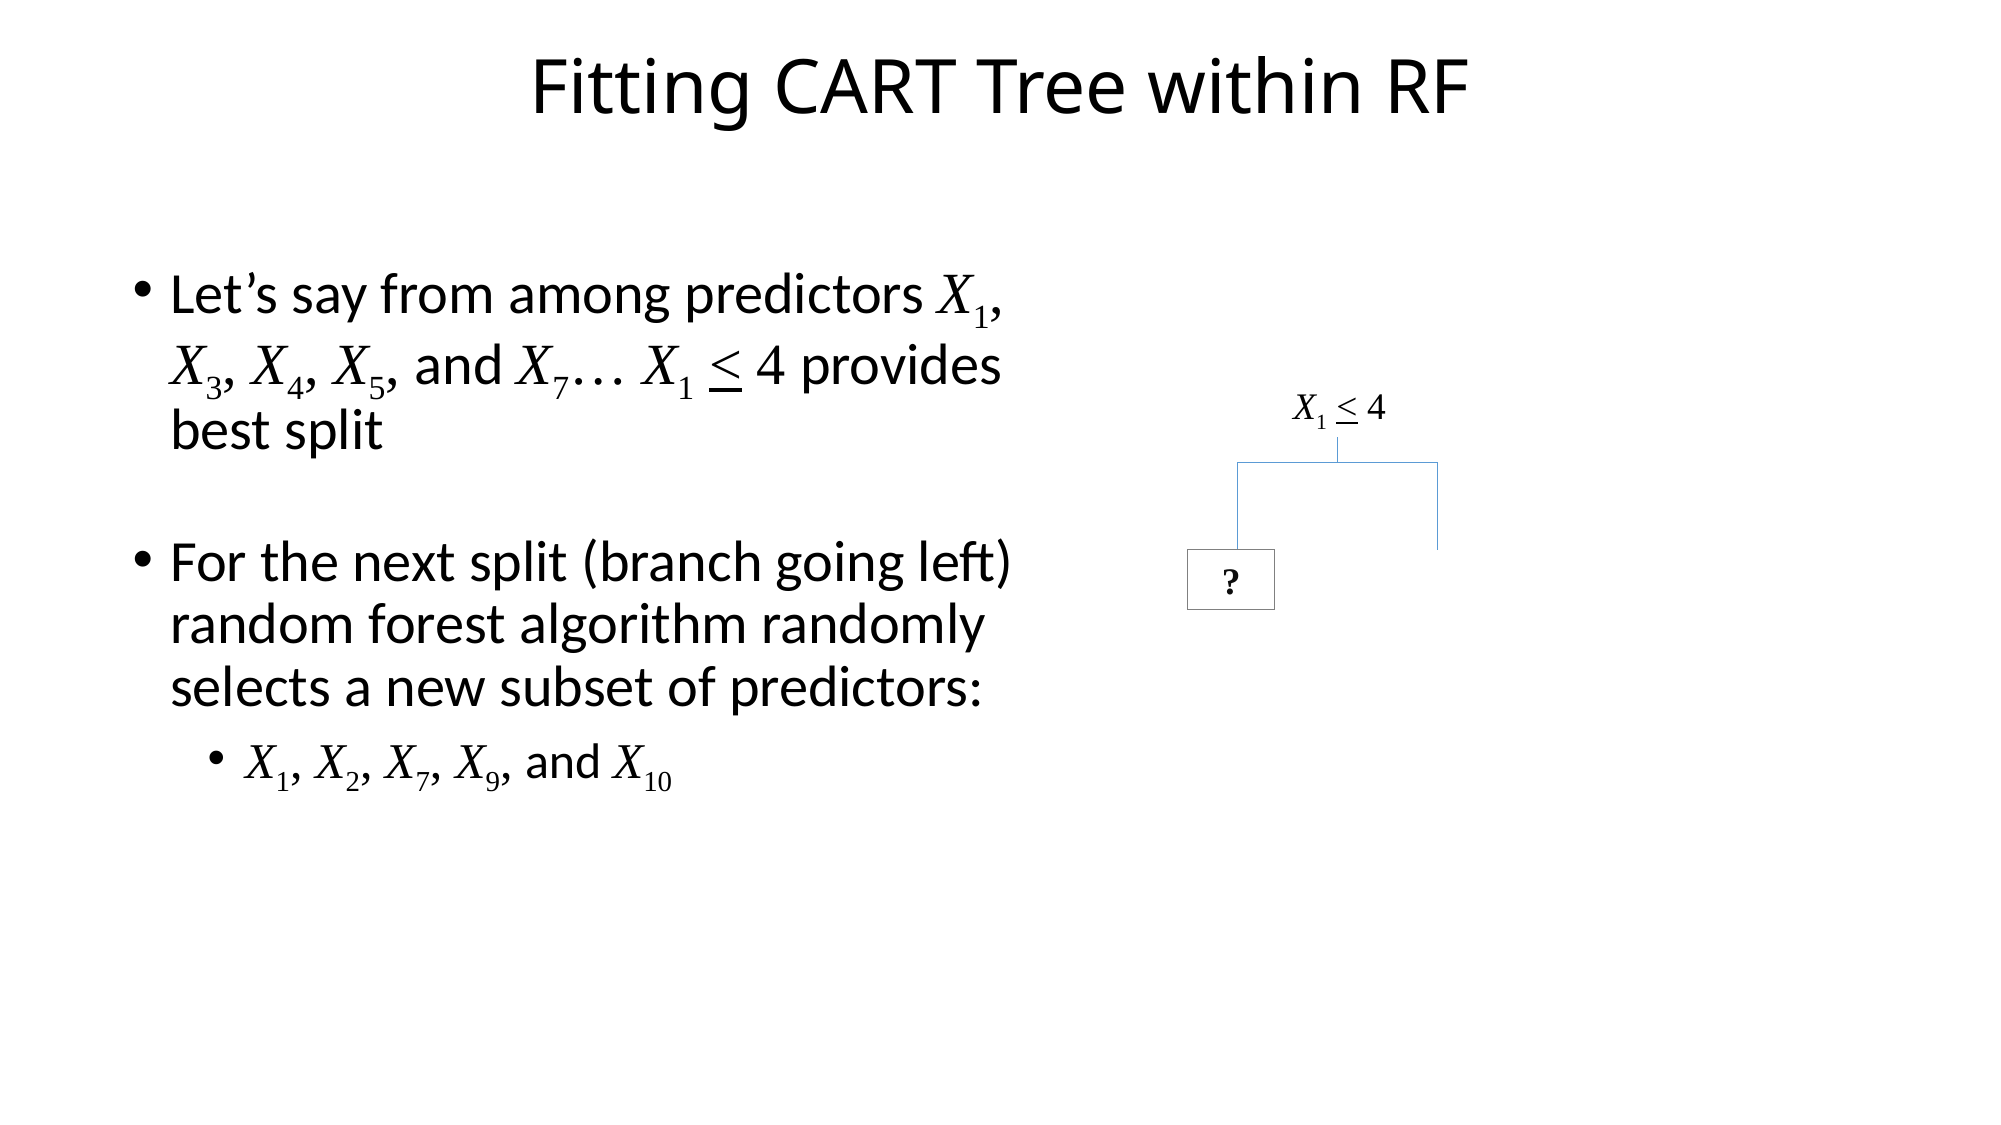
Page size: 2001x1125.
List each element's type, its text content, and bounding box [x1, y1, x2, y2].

text_box X1 < 4 [1278, 374, 1401, 441]
list Let’s say from among predictors X1, X3, X4, X5, and X7… X1 < 4 provides best split For the next split (branch going left) random forest algorithm randomly selects a new subset of predictors: X1, X2, X7, X9, and X10 [117, 248, 1075, 1029]
text_box ? [1187, 549, 1275, 610]
title Fitting CART Tree within RF [324, 0, 1675, 179]
